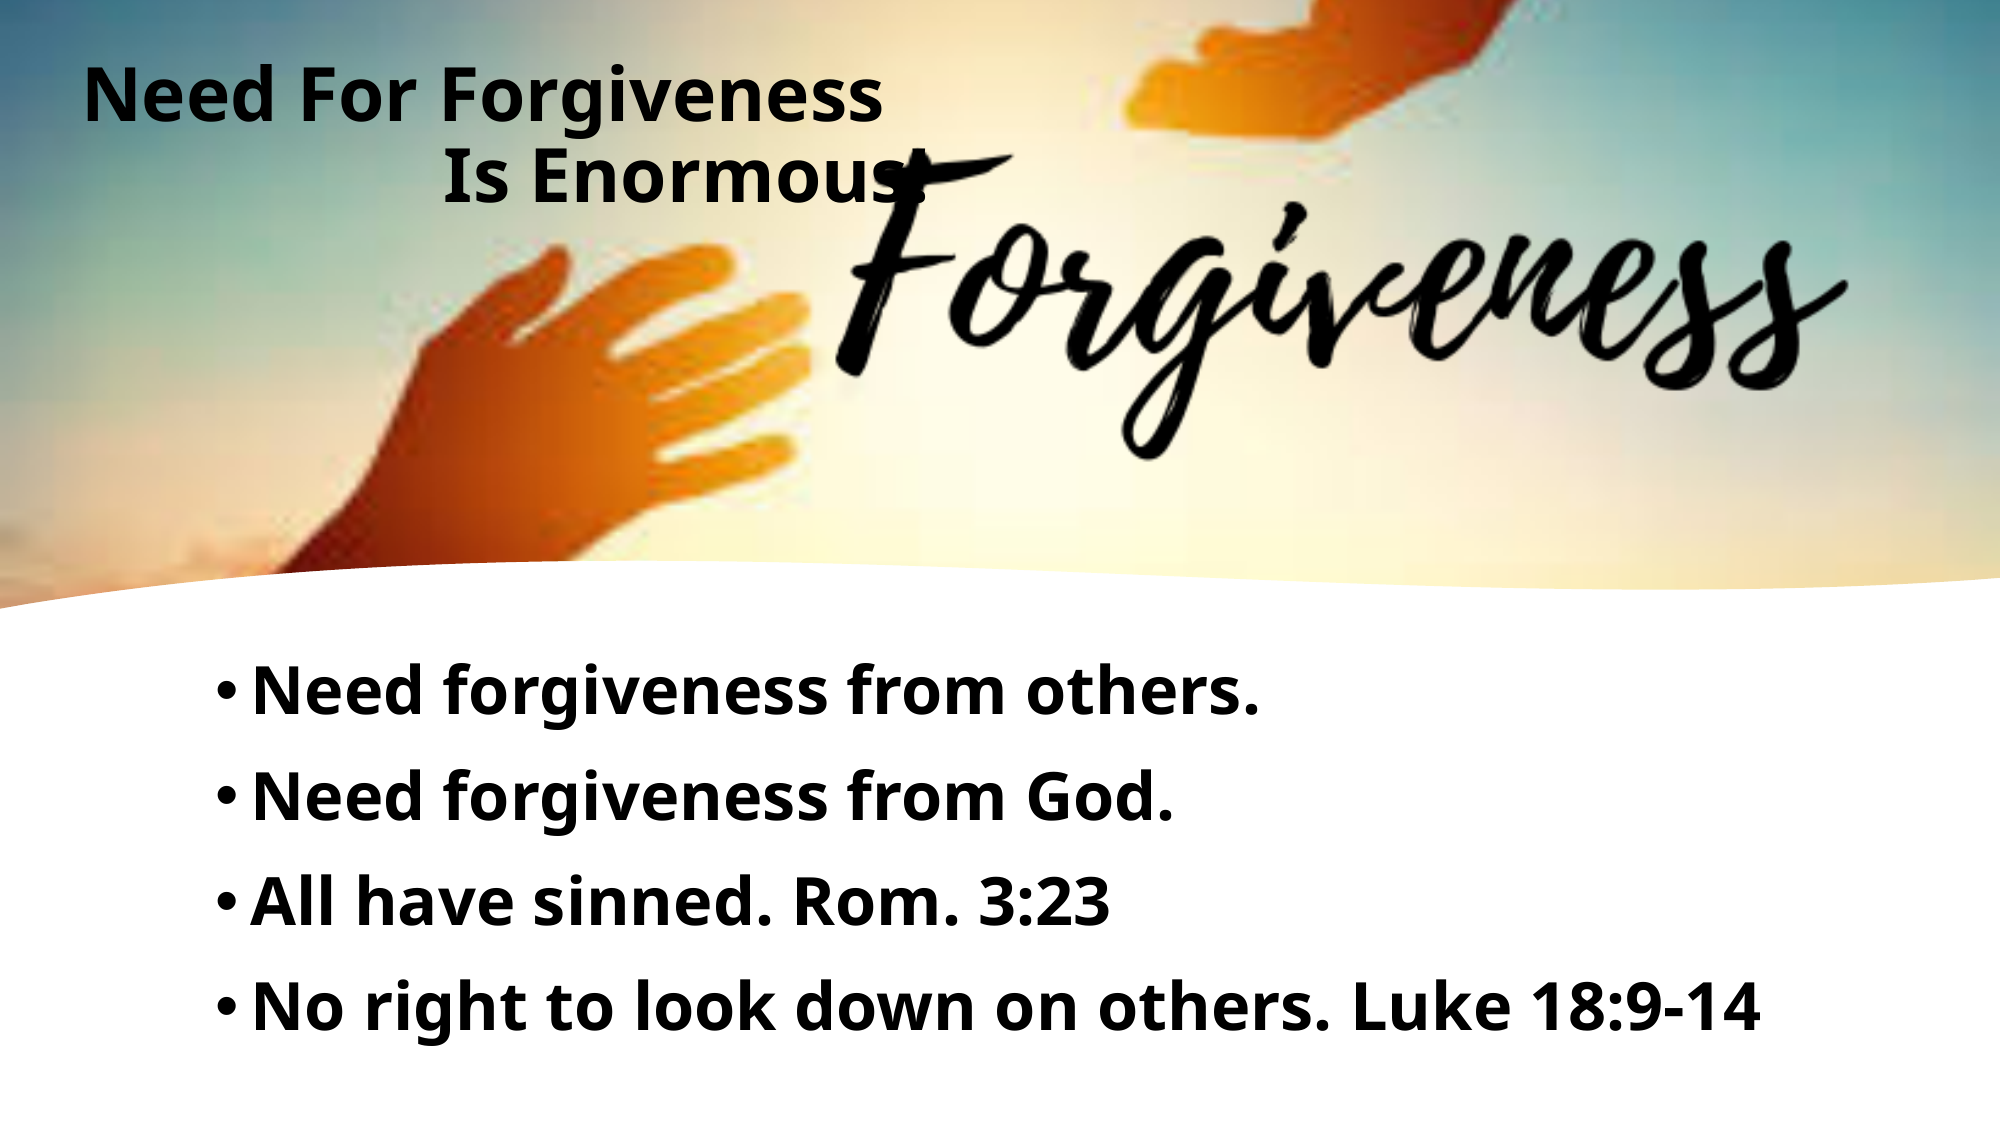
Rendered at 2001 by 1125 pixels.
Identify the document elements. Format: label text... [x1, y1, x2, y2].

picture [0, 0, 2000, 609]
text_box Need forgiveness from others. Need forgiveness from God. All have sinned. Rom. 3:23 No right to look down on others. Luke 18:9-14 [200, 650, 1950, 1053]
